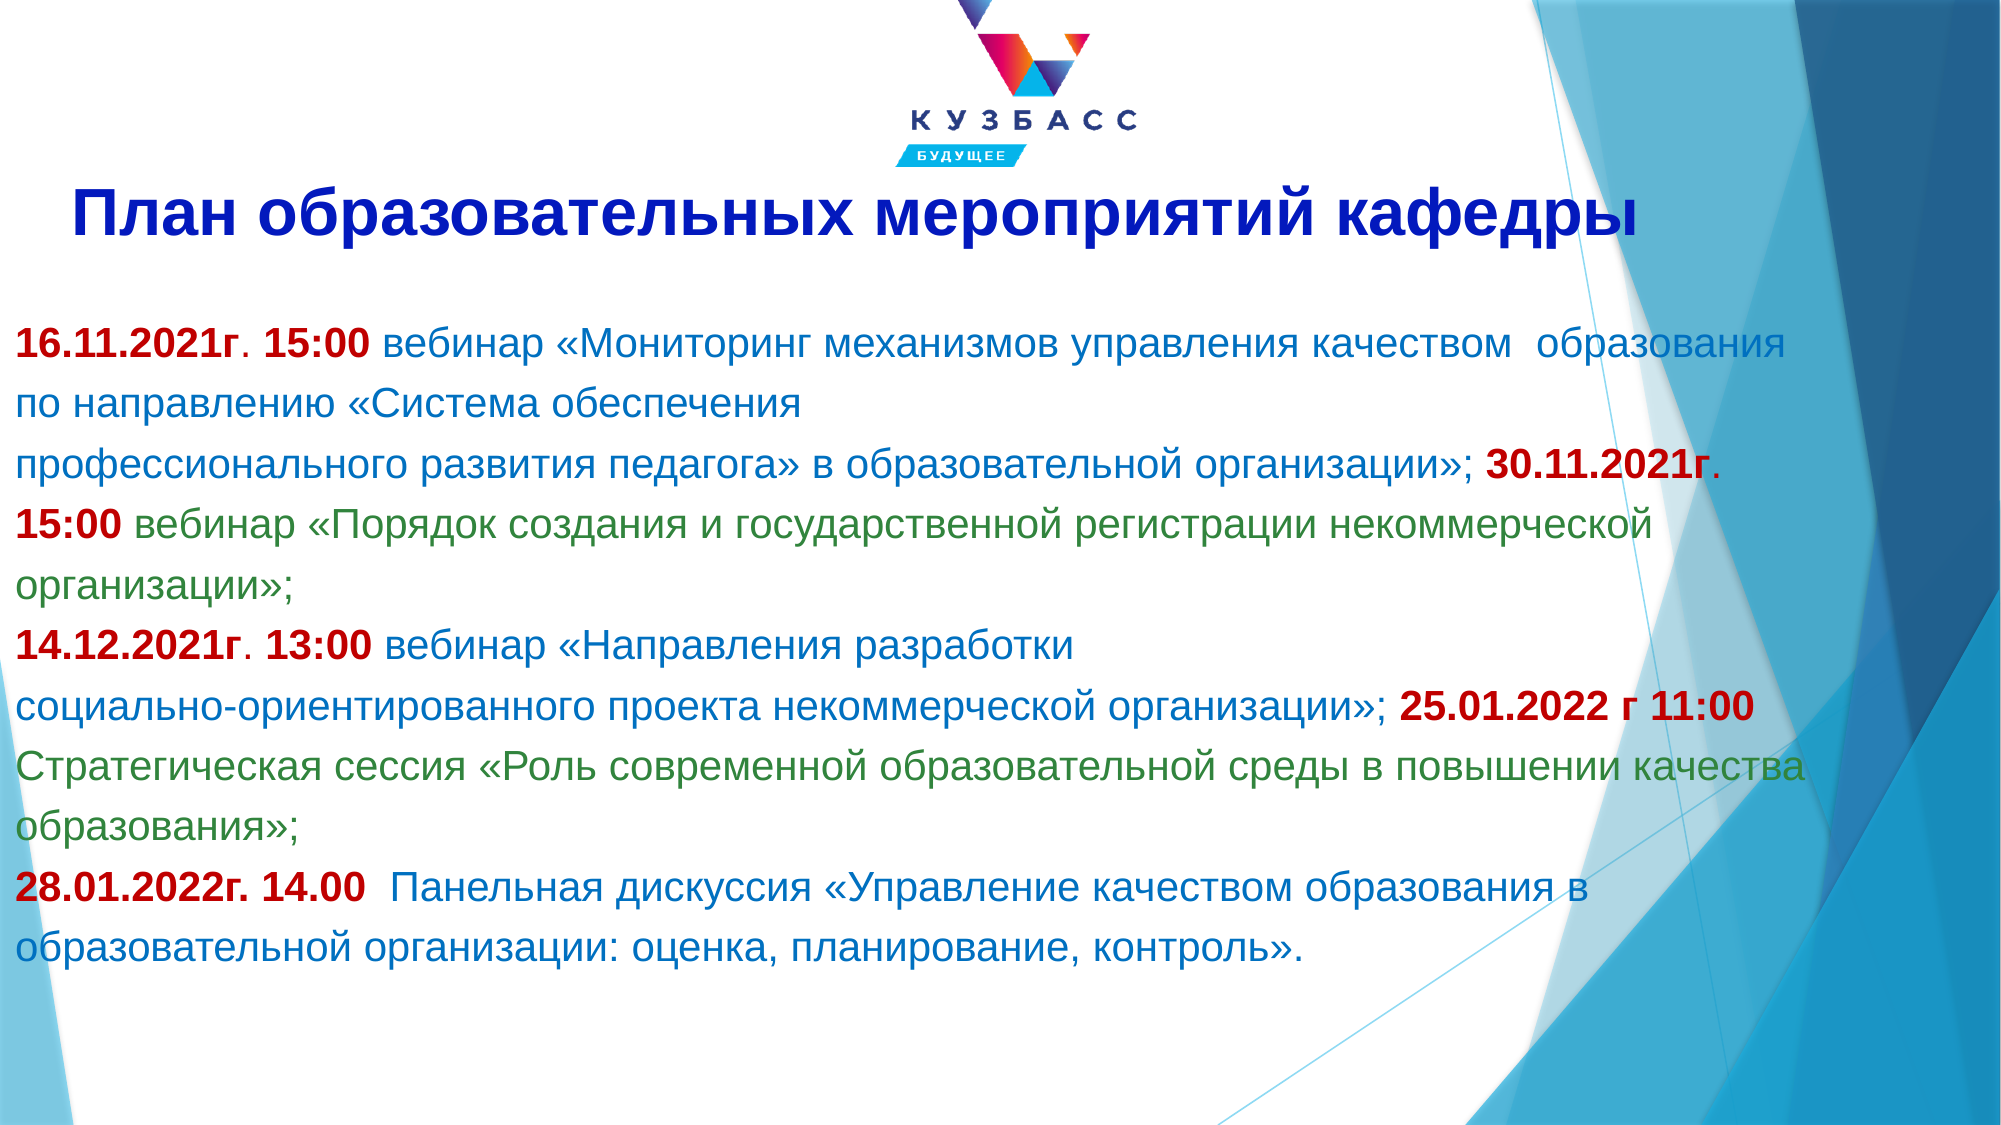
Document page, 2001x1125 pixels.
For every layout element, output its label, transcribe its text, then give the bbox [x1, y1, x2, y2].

title План образовательных мероприятий кафедры [56, 161, 1991, 275]
picture [895, 0, 1152, 168]
picture [957, 152, 963, 159]
list 16.11.2021г. 15:00 вебинар «Мониторинг механизмов управления качеством образования по направлению «Система обеспечения профессионального развития педагога» в образовательной организации»; 30.11.2021г. 15:00 вебинар «Порядок создания и государственной регистрации некоммерческой организации»; 14.12.2021г. 13:00 вебинар «Направления разработки социально-ориентированного проекта некоммерческой организации»; 25.01.2022 г 11:00 Стратегическая сессия «Роль современной образовательной среды в повышении качества образования»; 28.01.2022г. 14.00 Панельная дискуссия «Управление качеством образования в образовательной организации: оценка, планирование, контроль». [0, 298, 1853, 1125]
